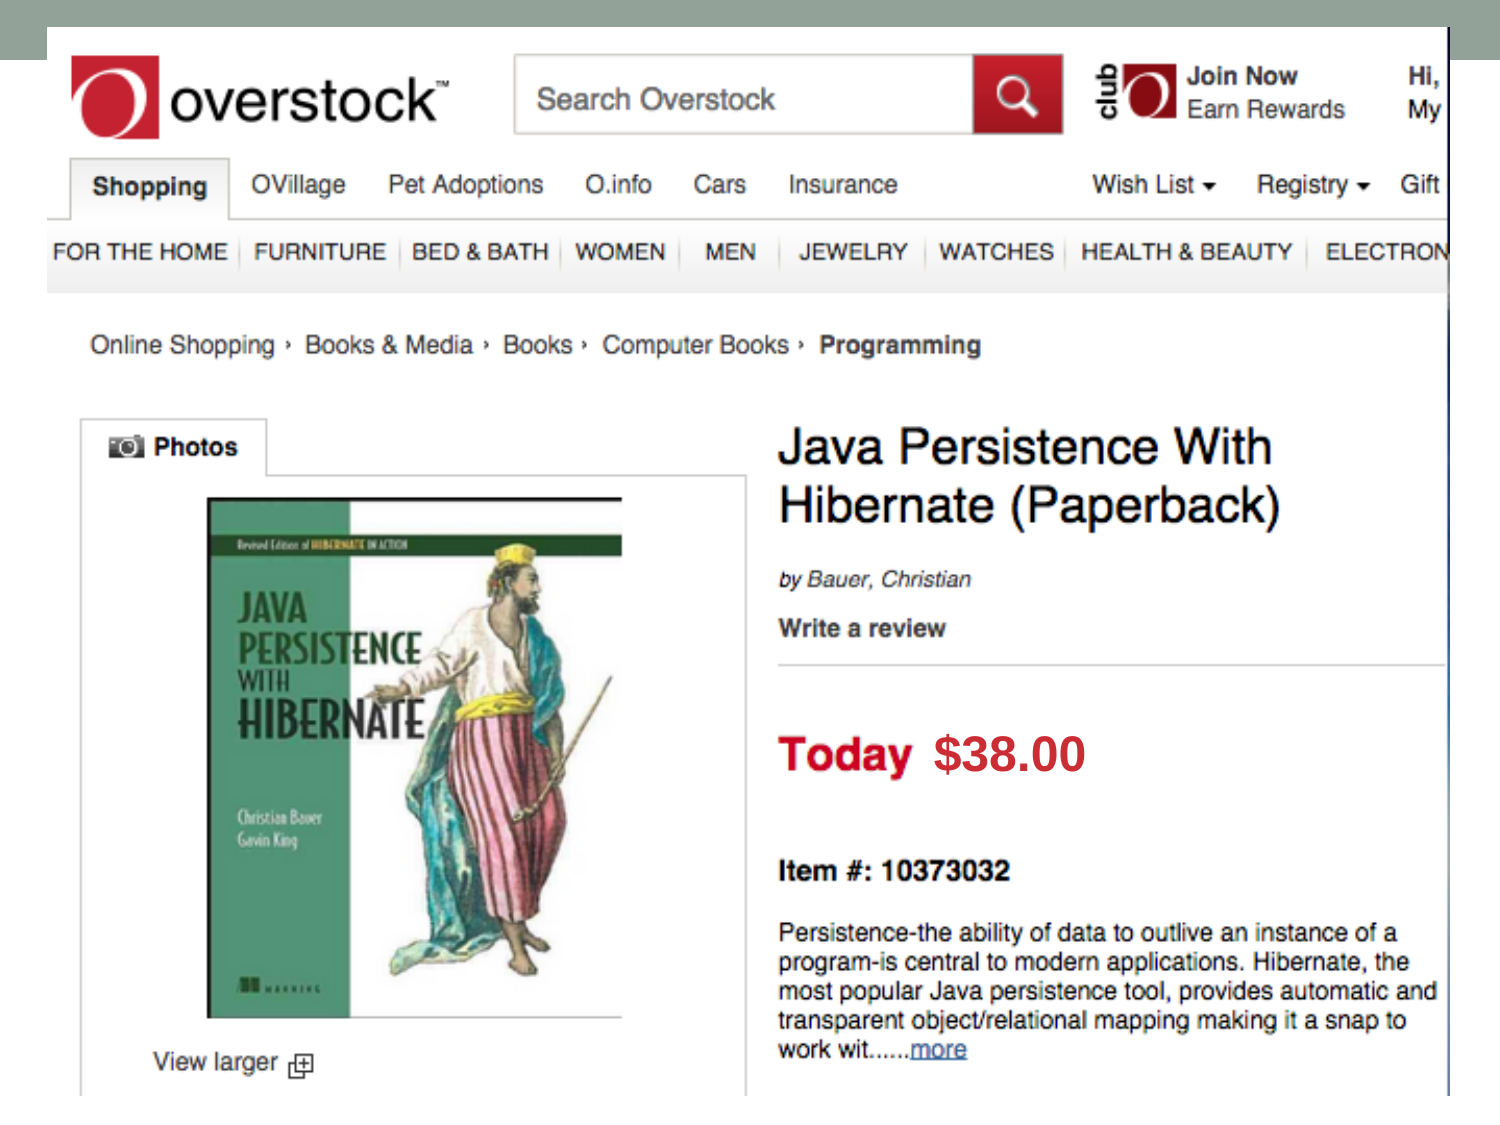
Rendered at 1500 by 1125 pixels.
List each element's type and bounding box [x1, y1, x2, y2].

picture [47, 26, 1451, 1097]
